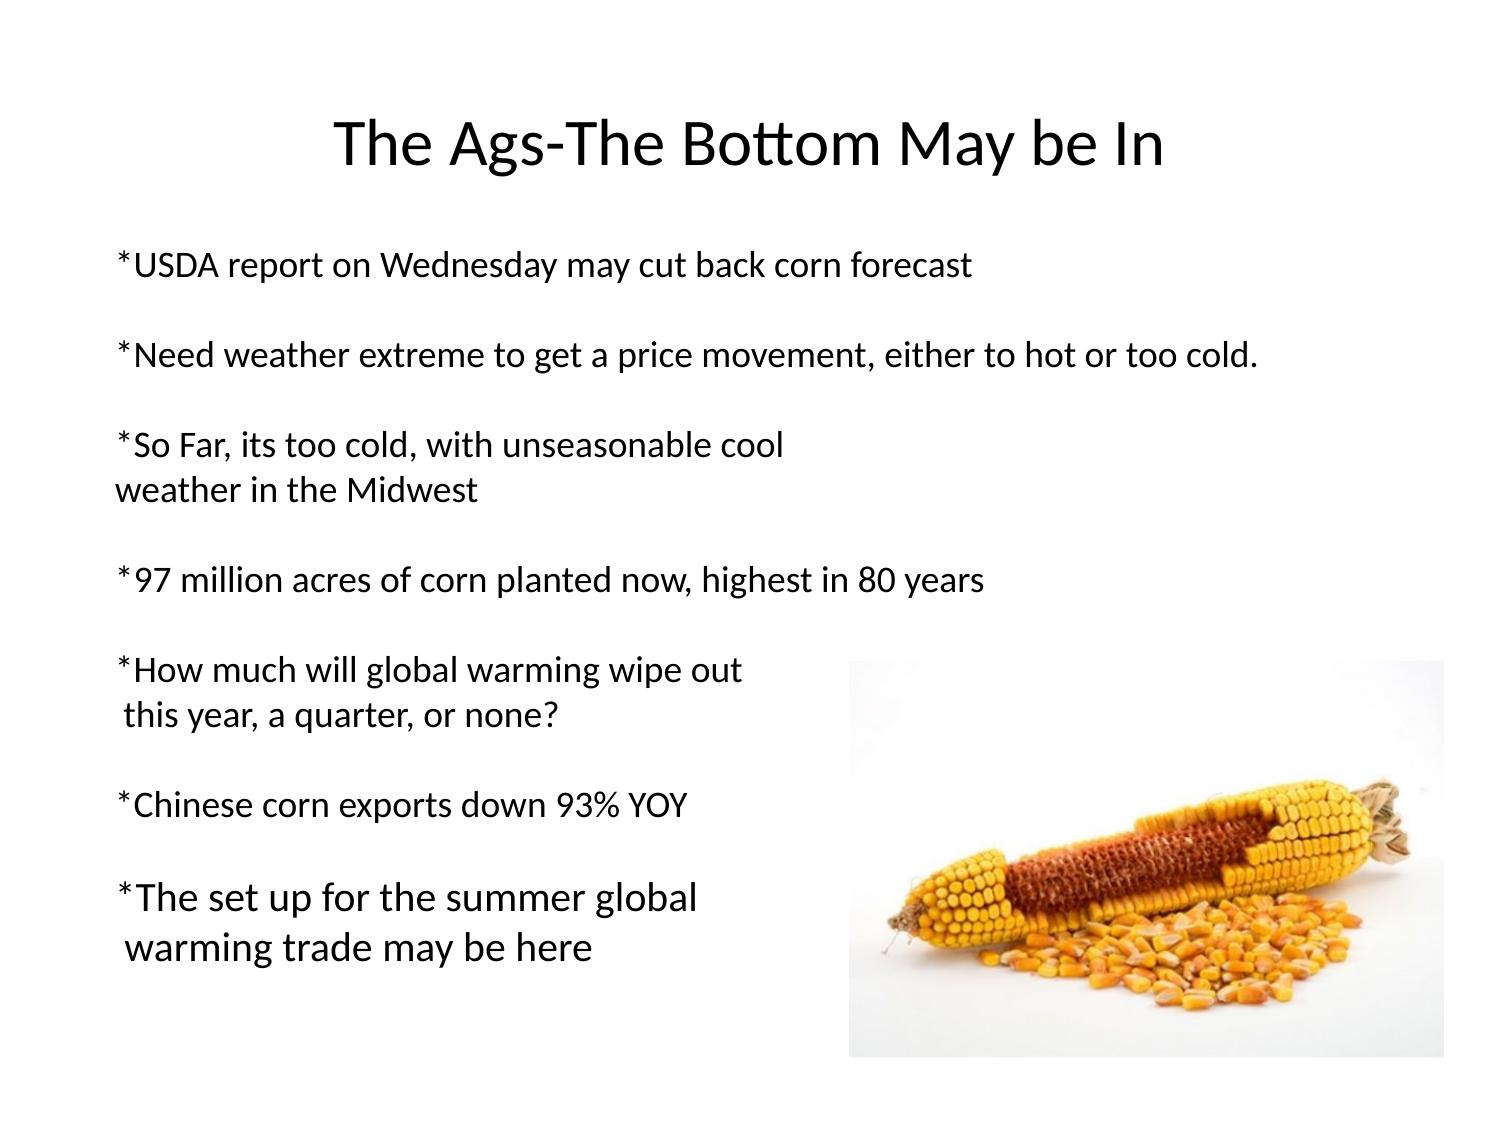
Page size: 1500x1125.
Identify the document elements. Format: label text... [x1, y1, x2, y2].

title The Ags-The Bottom May be In [74, 44, 1426, 233]
list *USDA report on Wednesday may cut back corn forecast *Need weather extreme to get a price movement, either to hot or too cold. *So Far, its too cold, with unseasonable cool weather in the Midwest *97 million acres of corn planted now, highest in 80 years *How much will global warming wipe out this year, a quarter, or none? *Chinese corn exports down 93% YOY *The set up for the summer global warming trade may be here [99, 187, 1451, 1031]
picture [849, 624, 1444, 1094]
